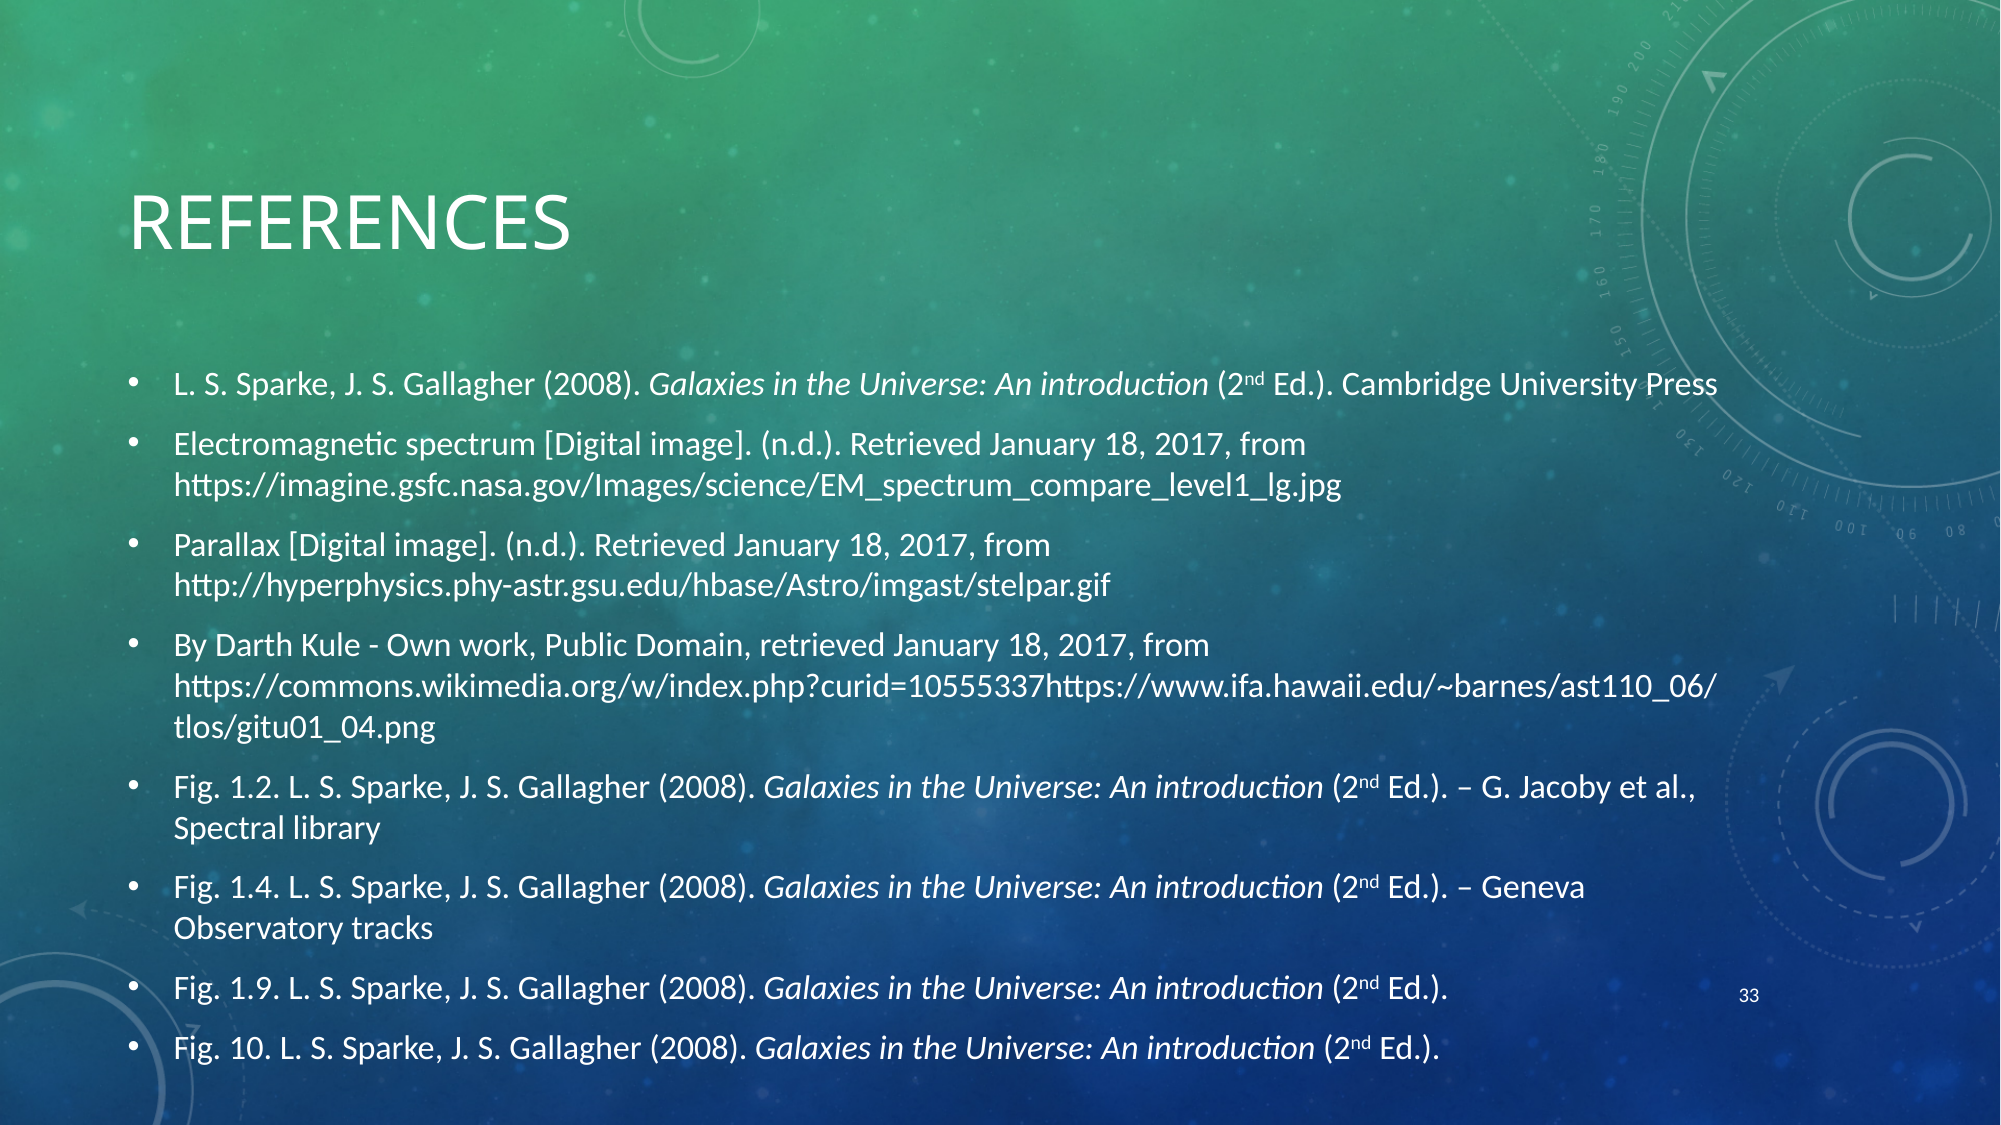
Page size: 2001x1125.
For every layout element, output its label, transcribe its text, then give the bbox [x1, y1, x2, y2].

list L. S. Sparke, J. S. Gallagher (2008). Galaxies in the Universe: An introduction (2nd Ed.). Cambridge University Press Electromagnetic spectrum [Digital image]. (n.d.). Retrieved January 18, 2017, from https://imagine.gsfc.nasa.gov/Images/science/EM_spectrum_compare_level1_lg.jpg Parallax [Digital image]. (n.d.). Retrieved January 18, 2017, from http://hyperphysics.phy-astr.gsu.edu/hbase/Astro/imgast/stelpar.gif By Darth Kule - Own work, Public Domain, retrieved January 18, 2017, from https://commons.wikimedia.org/w/index.php?curid=10555337https://www.ifa.hawaii.edu/~barnes/ast110_06/tlos/gitu01_04.png Fig. 1.2. L. S. Sparke, J. S. Gallagher (2008). Galaxies in the Universe: An introduction (2nd Ed.). – G. Jacoby et al., Spectral library Fig. 1.4. L. S. Sparke, J. S. Gallagher (2008). Galaxies in the Universe: An introduction (2nd Ed.). – Geneva Observatory tracks Fig. 1.9. L. S. Sparke, J. S. Gallagher (2008). Galaxies in the Universe: An introduction (2nd Ed.). Fig. 10. L. S. Sparke, J. S. Gallagher (2008). Galaxies in the Universe: An introduction (2nd Ed.). [112, 351, 1775, 1077]
picture [0, 0, 2001, 1125]
title references [112, 99, 1775, 339]
slide_number 33 [1684, 963, 1775, 1025]
